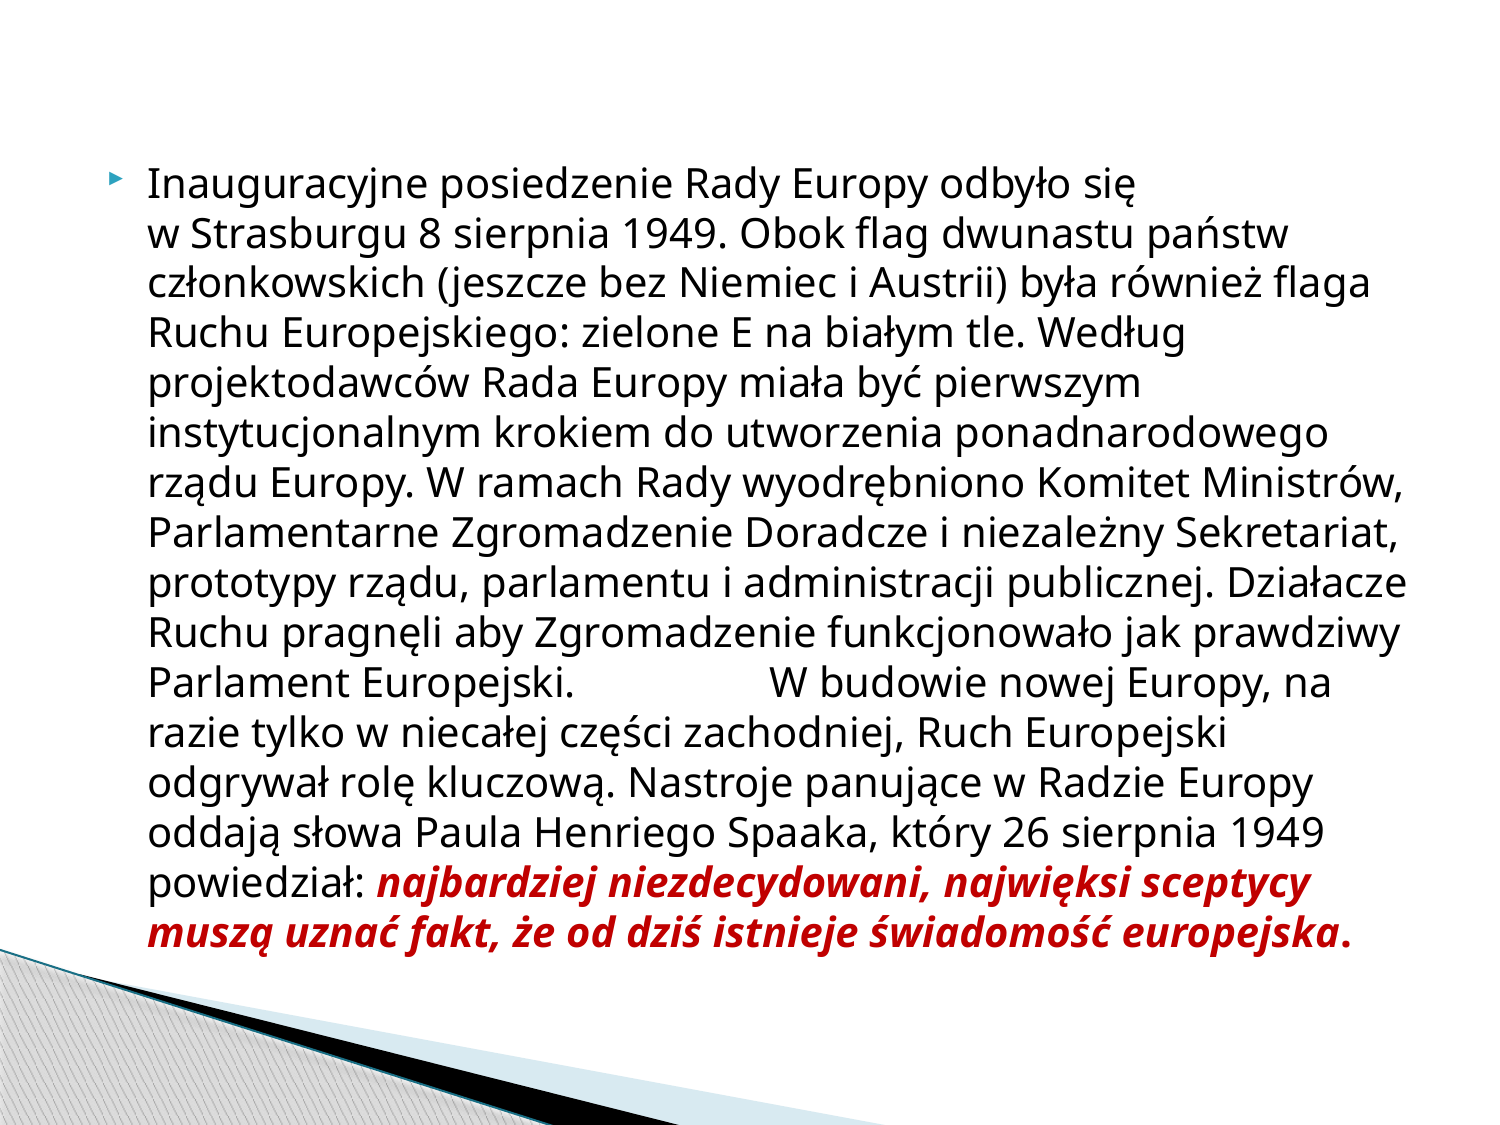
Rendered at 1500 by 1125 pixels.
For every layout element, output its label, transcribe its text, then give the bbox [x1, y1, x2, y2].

list Inauguracyjne posiedzenie Rady Europy odbyło się w Strasburgu 8 sierpnia 1949. Obok flag dwunastu państw członkowskich (jeszcze bez Niemiec i Austrii) była również flaga Ruchu Europejskiego: zielone E na białym tle. Według projektodawców Rada Europy miała być pierwszym instytucjonalnym krokiem do utworzenia ponadnarodowego rządu Europy. W ramach Rady wyodrębniono Komitet Ministrów, Parlamentarne Zgromadzenie Doradcze i niezależny Sekretariat, prototypy rządu, parlamentu i administracji publicznej. Działacze Ruchu pragnęli aby Zgromadzenie funkcjonowało jak prawdziwy Parlament Europejski. W budowie nowej Europy, na razie tylko w niecałej części zachodniej, Ruch Europejski odgrywał rolę kluczową. Nastroje panujące w Radzie Europy oddają słowa Paula Henriego Spaaka, który 26 sierpnia 1949 powiedział: najbardziej niezdecydowani, najwięksi sceptycy muszą uznać fakt, że od dziś istnieje świadomość europejska. [75, 149, 1425, 986]
